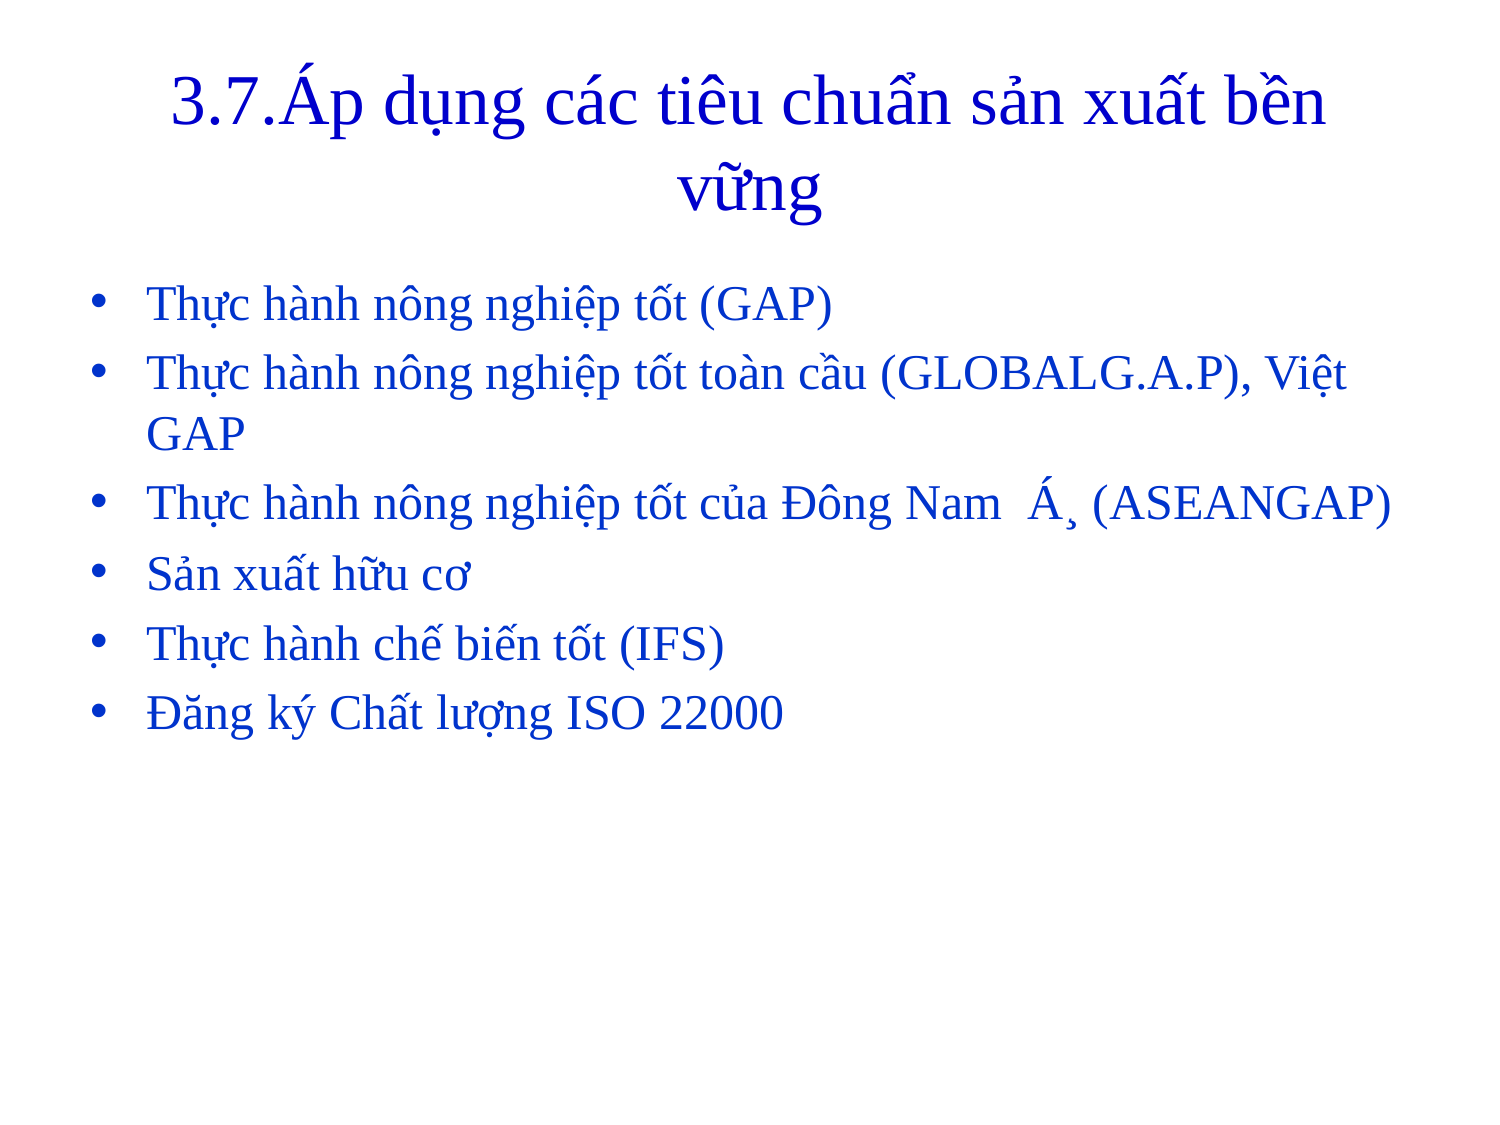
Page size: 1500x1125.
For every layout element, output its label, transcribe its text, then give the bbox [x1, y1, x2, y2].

title 3.7.Áp dụng các tiêu chuẩn sản xuất bền vững [75, 45, 1425, 233]
list Thực hành nông nghiệp tốt (GAP) Thực hành nông nghiệp tốt toàn cầu (GLOBALG.A.P), Việt GAP Thực hành nông nghiệp tốt của Đông Nam Á¸ (ASEANGAP) Sản xuất hữu cơ Thực hành chế biến tốt (IFS) Đăng ký Chất lượng ISO 22000 [75, 262, 1425, 1005]
